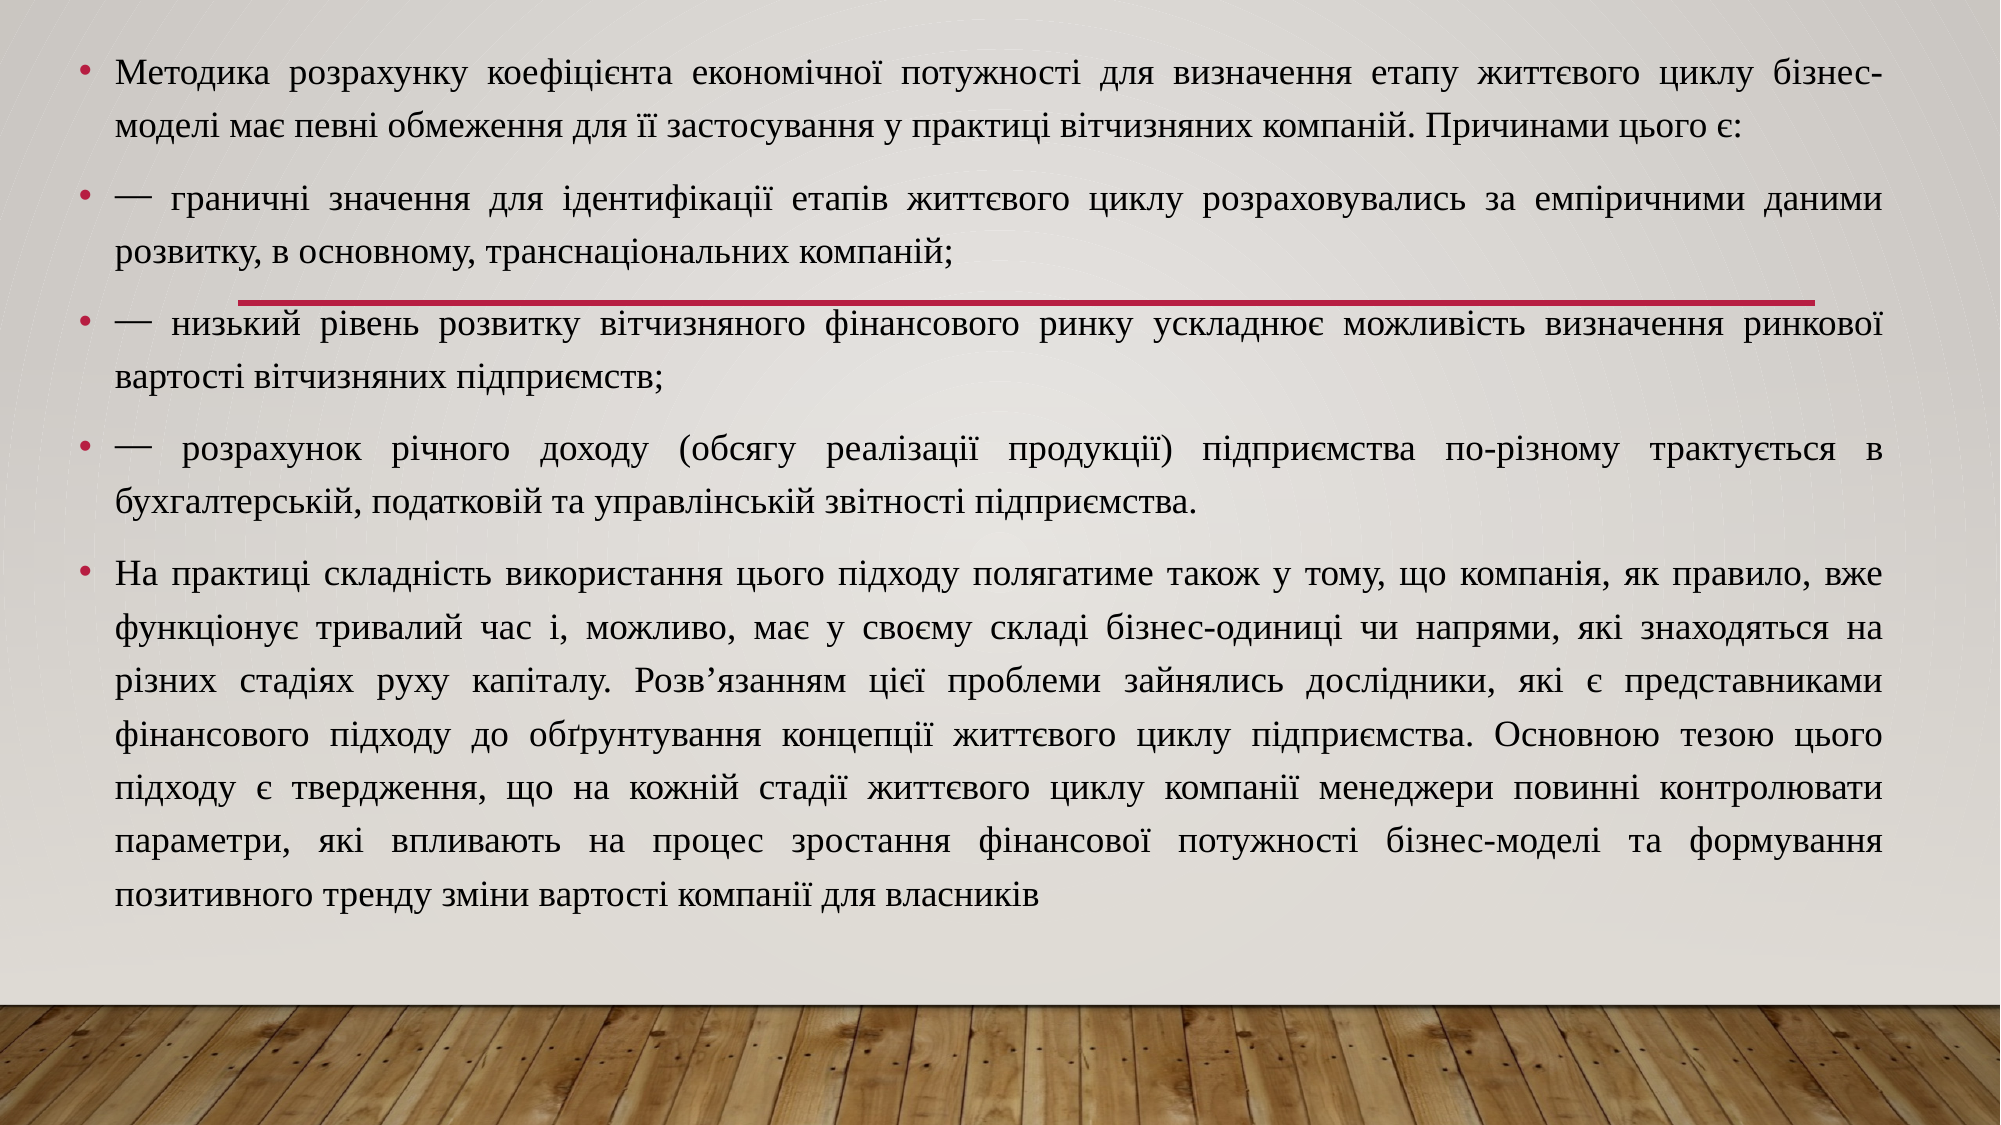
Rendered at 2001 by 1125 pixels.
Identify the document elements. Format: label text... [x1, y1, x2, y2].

picture [0, 1005, 2000, 1125]
list Методика розрахунку коефіцієнта економічної потужності для визначення етапу життєвого циклу бізнес-моделі має певні обмеження для її застосування у практиці вітчизняних компаній. Причинами цього є: ⎯ граничні значення для ідентифікації етапів життєвого циклу розраховувались за емпіричними даними розвитку, в основному, транснаціональних компаній; ⎯ низький рівень розвитку вітчизняного фінансового ринку ускладнює можливість визначення ринкової вартості вітчизняних підприємств; ⎯ розрахунок річного доходу (обсягу реалізації продукції) підприємства по-різному трактується в бухгалтерській, податковій та управлінській звітності підприємства. На практиці складність використання цього підходу полягатиме також у тому, що компанія, як правило, вже функціонує тривалий час і, можливо, має у своєму складі бізнес-одиниці чи напрями, які знаходяться на різних стадіях руху капіталу. Розв’язанням цієї проблеми зайнялись дослідники, які є представниками фінансового підходу до обґрунтування концепції життєвого циклу підприємства. Основною тезою цього підходу є твердження, що на кожній стадії життєвого циклу компанії менеджери повинні контролювати параметри, які впливають на процес зростання фінансової потужності бізнес-моделі та формування позитивного тренду зміни вартості компанії для власників [64, 31, 1901, 941]
